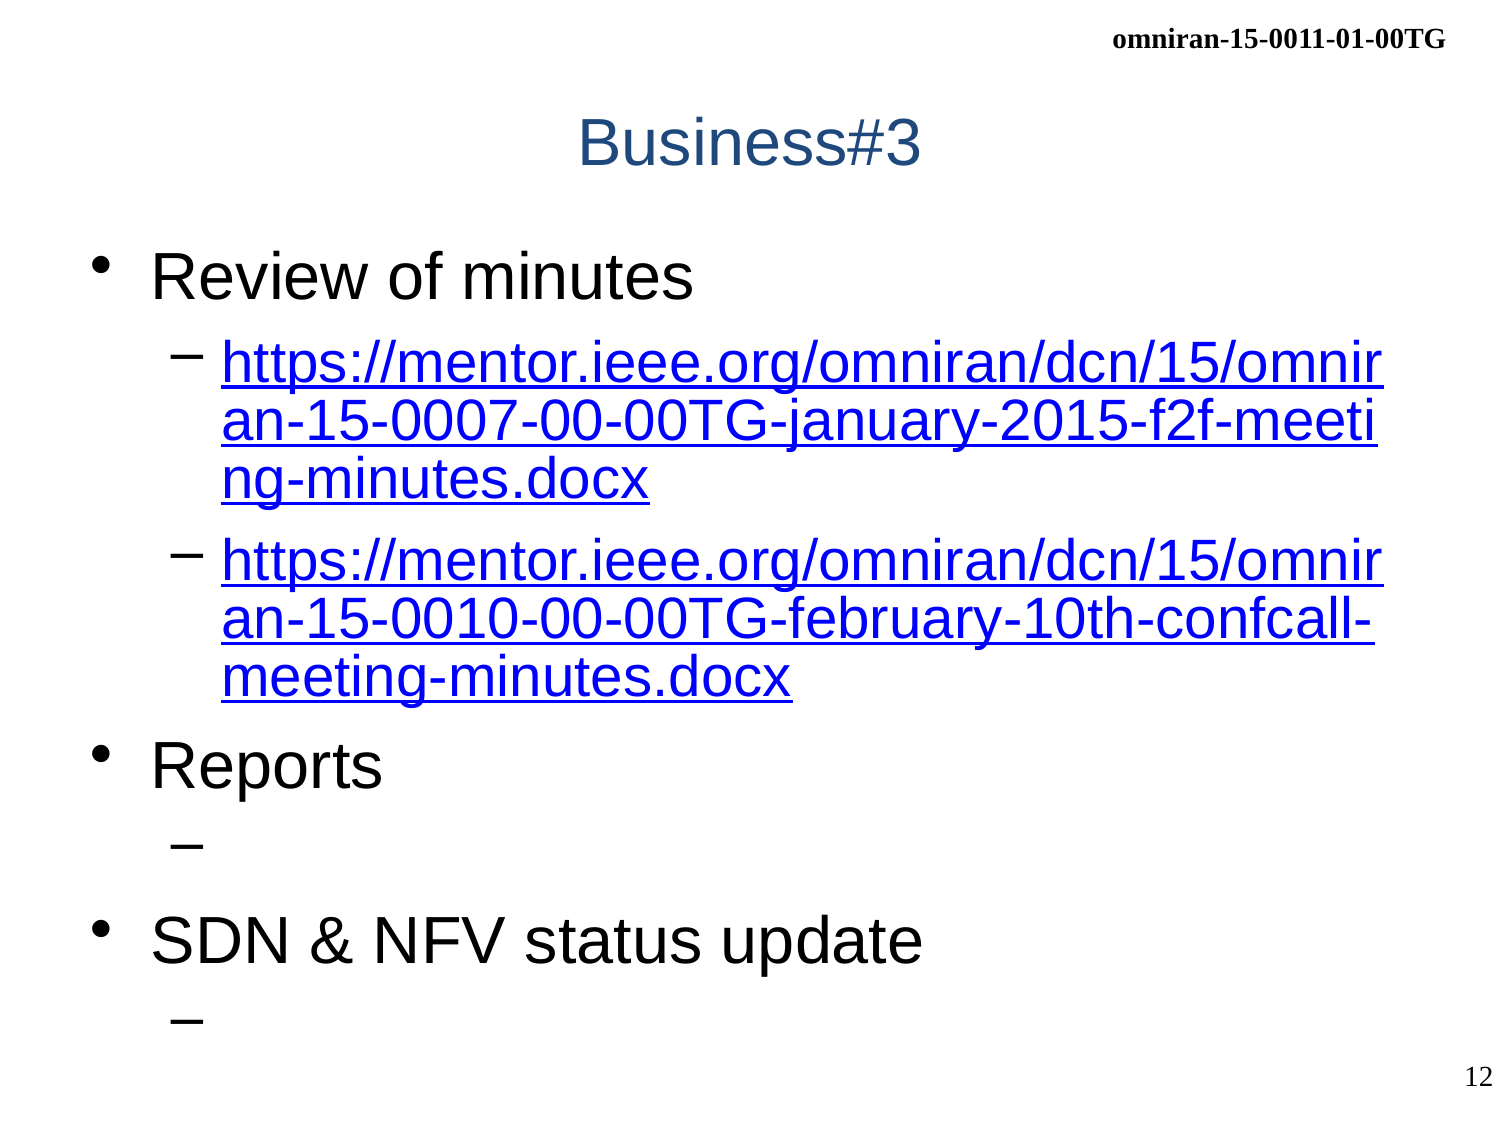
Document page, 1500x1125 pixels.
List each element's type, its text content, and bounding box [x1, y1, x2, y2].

list Review of minutes https://mentor.ieee.org/omniran/dcn/15/omniran-15-0007-00-00TG-january-2015-f2f-meeting-minutes.docx https://mentor.ieee.org/omniran/dcn/15/omniran-15-0010-00-00TG-february-10th-confcall-meeting-minutes.docx Reports SDN & NFV status update [75, 224, 1425, 1005]
title Business#3 [75, 45, 1425, 224]
